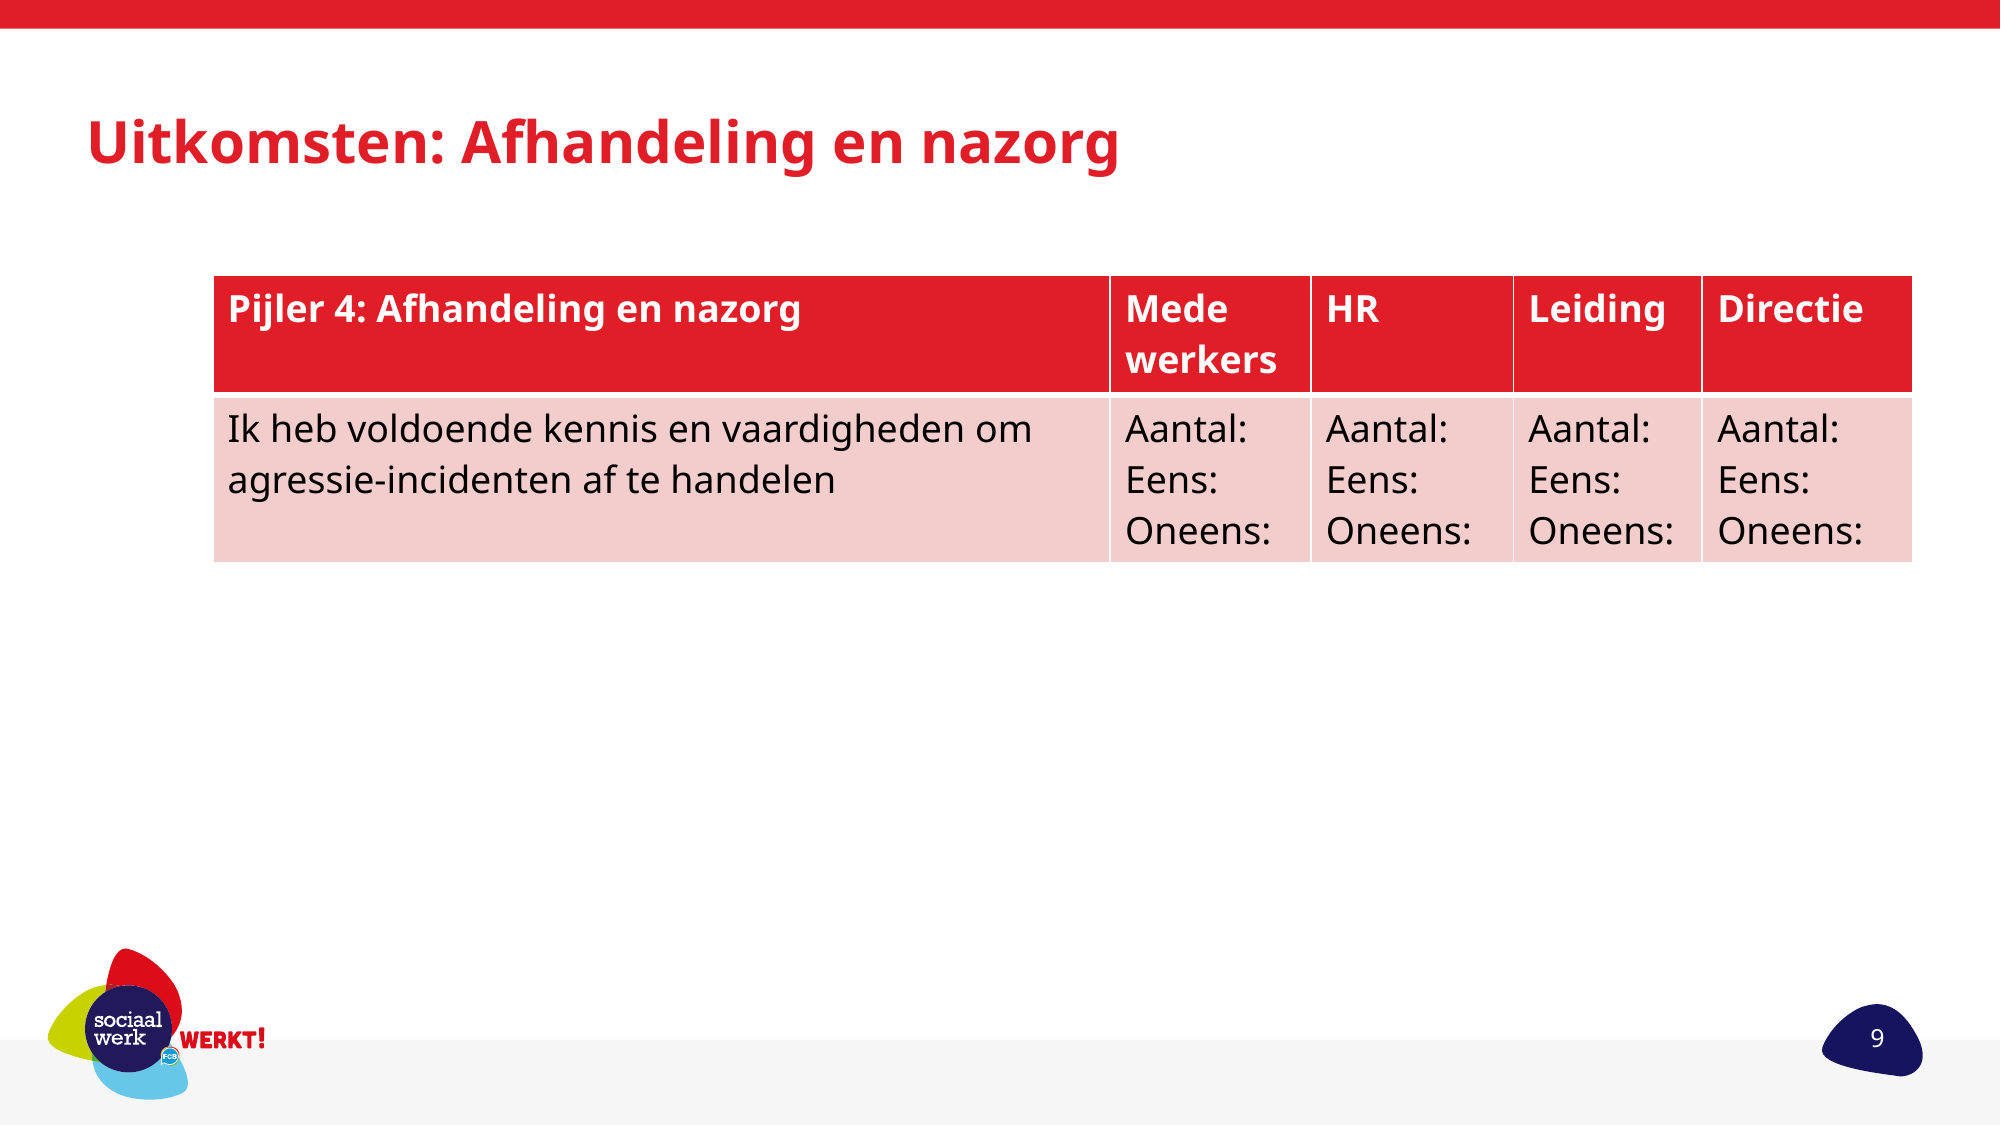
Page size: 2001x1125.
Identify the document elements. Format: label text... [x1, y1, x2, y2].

table_header Directie [1703, 276, 1912, 392]
table_header Pijler 4: Afhandeling en nazorg [214, 276, 1109, 392]
table_header Mede werkers [1111, 276, 1310, 392]
slide_number 9 [1841, 1008, 1914, 1071]
table_header HR [1312, 276, 1513, 392]
table_header Leiding [1514, 276, 1701, 392]
table_cell Aantal: Eens: Oneens: [1703, 398, 1912, 562]
title Uitkomsten: Afhandeling en nazorg [86, 84, 1912, 206]
table_cell Aantal: Eens: Oneens: [1514, 398, 1701, 562]
table_cell Aantal: Eens: Oneens: [1111, 398, 1310, 562]
table_cell Ik heb voldoende kennis en vaardigheden om agressie-incidenten af te handelen [214, 398, 1109, 562]
table_cell Aantal: Eens: Oneens: [1312, 398, 1513, 562]
